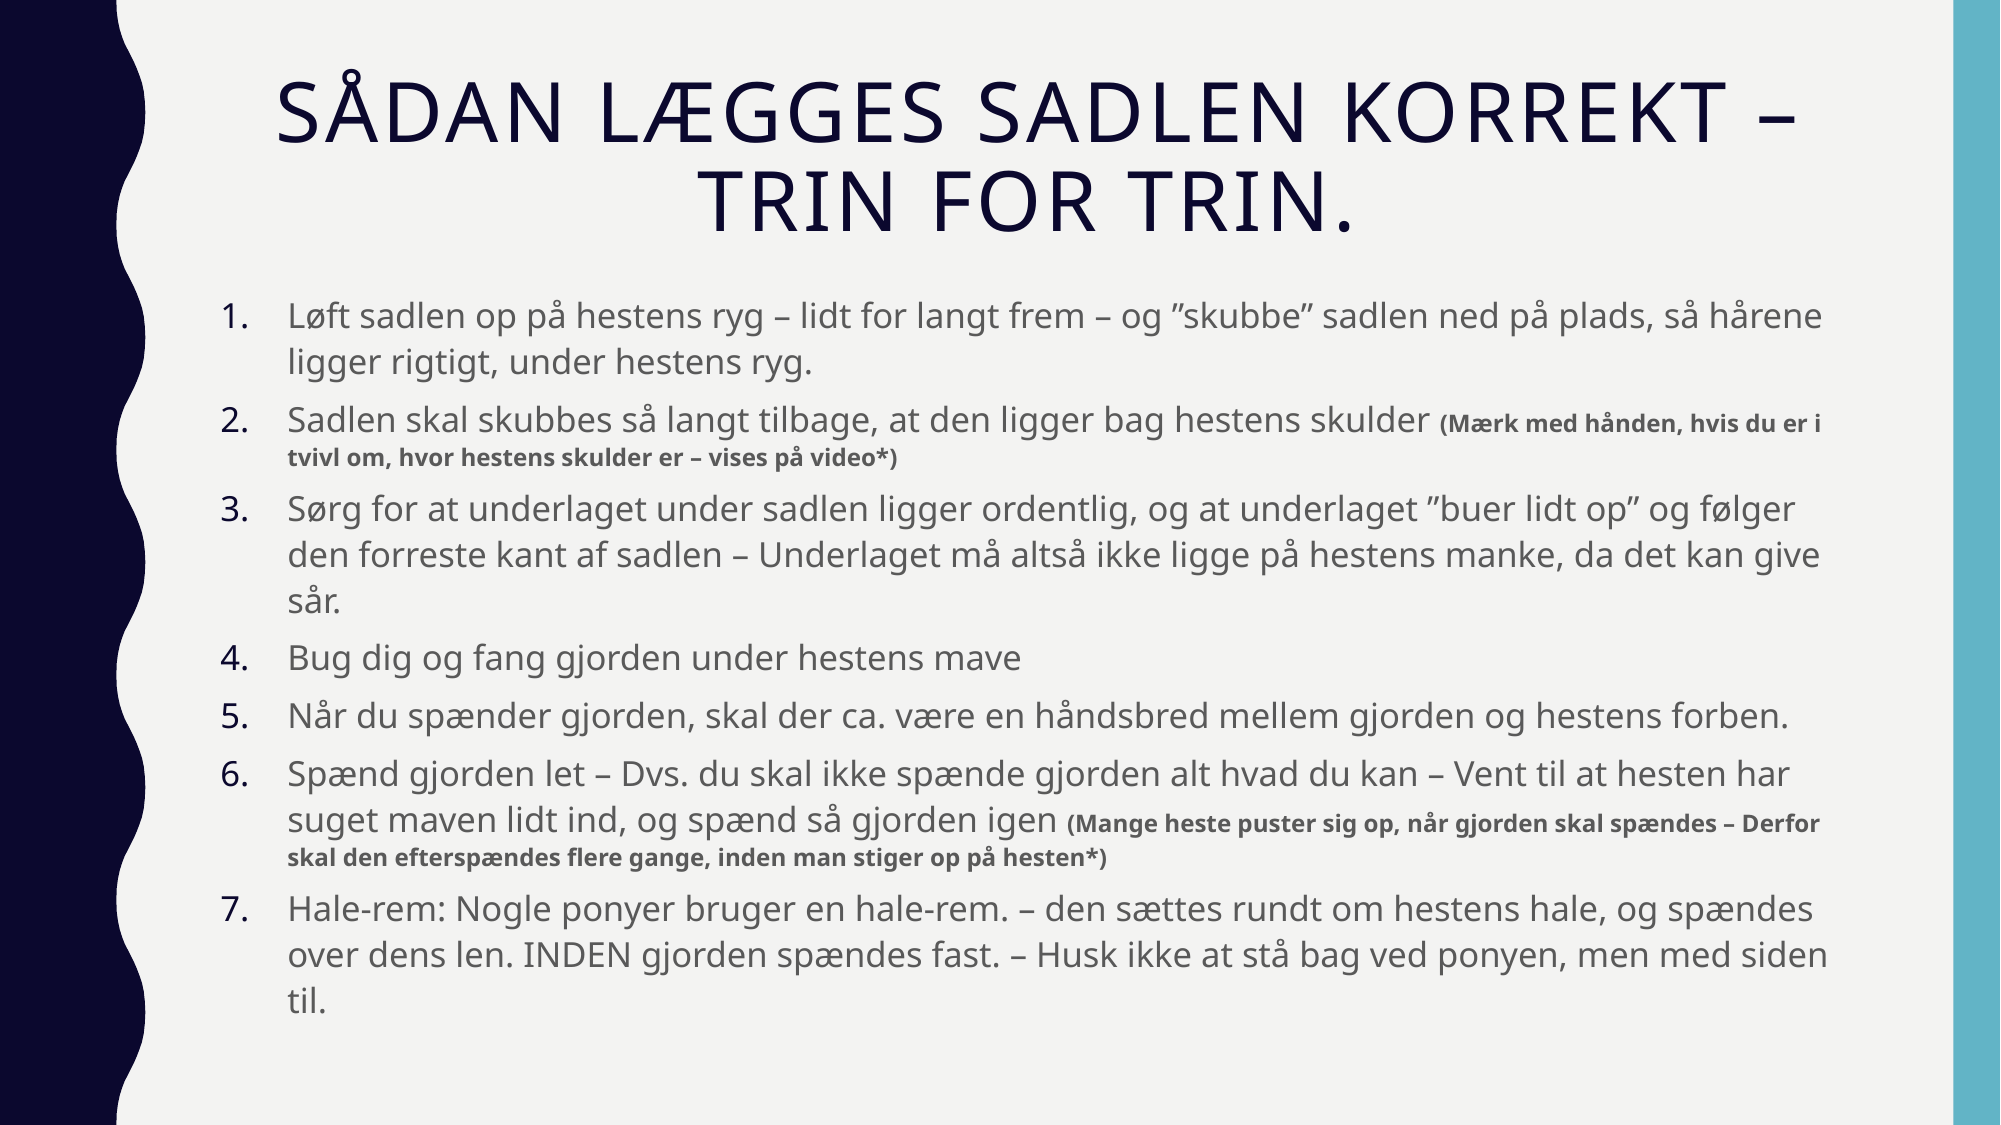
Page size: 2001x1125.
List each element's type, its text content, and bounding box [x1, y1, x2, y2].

title Sådan lægges sadlen korrekt – Trin for Trin. [205, 62, 1875, 282]
list Løft sadlen op på hestens ryg – lidt for langt frem – og ”skubbe” sadlen ned på plads, så hårene ligger rigtigt, under hestens ryg. Sadlen skal skubbes så langt tilbage, at den ligger bag hestens skulder (Mærk med hånden, hvis du er i tvivl om, hvor hestens skulder er – vises på video*) Sørg for at underlaget under sadlen ligger ordentlig, og at underlaget ”buer lidt op” og følger den forreste kant af sadlen – Underlaget må altså ikke ligge på hestens manke, da det kan give sår. Bug dig og fang gjorden under hestens mave Når du spænder gjorden, skal der ca. være en håndsbred mellem gjorden og hestens forben. Spænd gjorden let – Dvs. du skal ikke spænde gjorden alt hvad du kan – Vent til at hesten har suget maven lidt ind, og spænd så gjorden igen (Mange heste puster sig op, når gjorden skal spændes – Derfor skal den efterspændes flere gange, inden man stiger op på hesten*) Hale-rem: Nogle ponyer bruger en hale-rem. – den sættes rundt om hestens hale, og spændes over dens len. INDEN gjorden spændes fast. – Husk ikke at stå bag ved ponyen, men med siden til. [205, 282, 1875, 1043]
